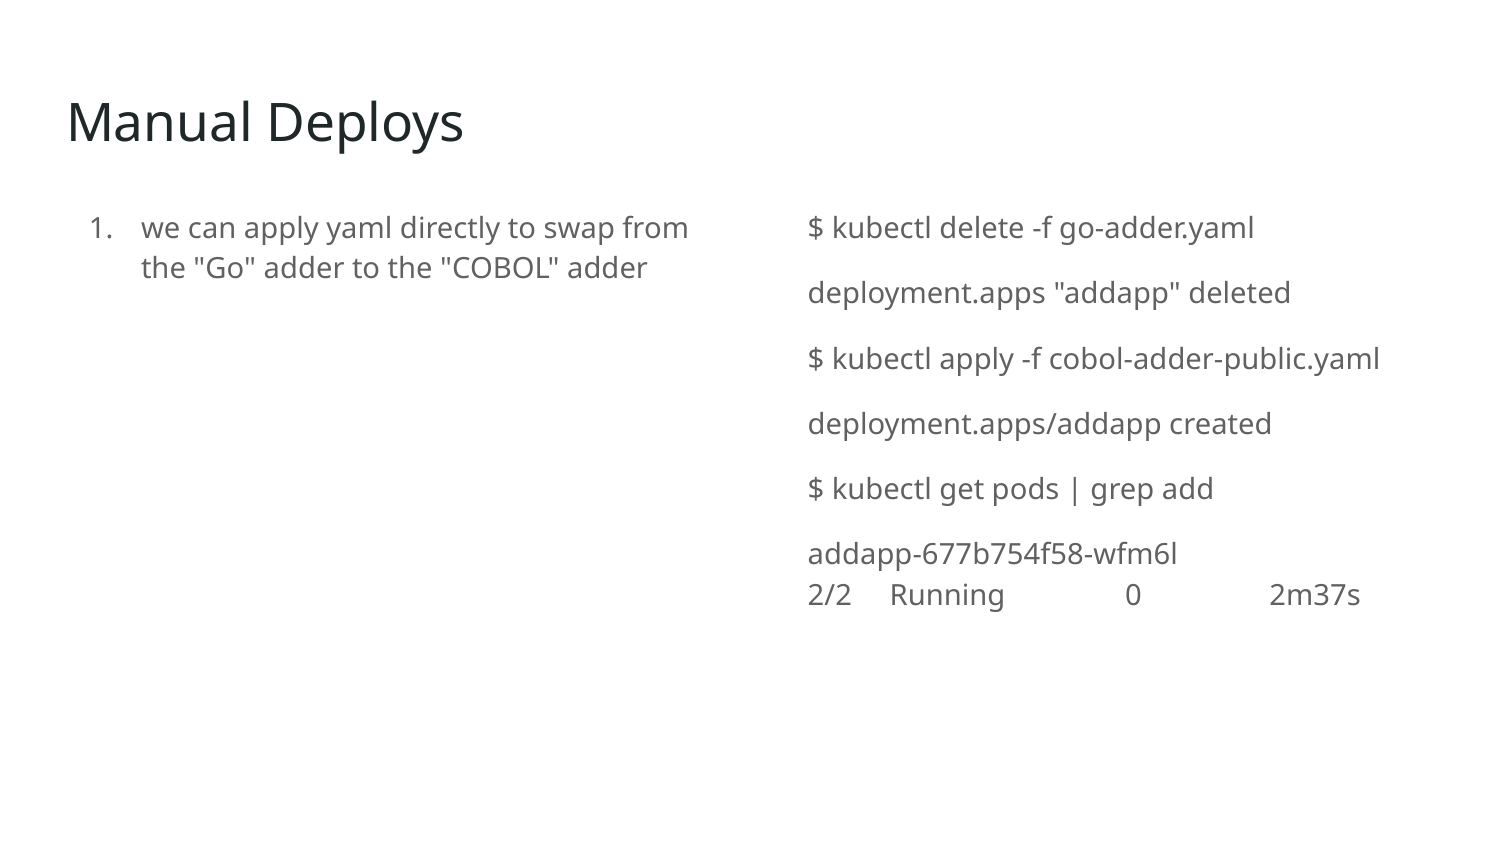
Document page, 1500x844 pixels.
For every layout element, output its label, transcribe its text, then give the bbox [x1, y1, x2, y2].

title Manual Deploys [51, 72, 1449, 167]
list we can apply yaml directly to swap from the "Go" adder to the "COBOL" adder [51, 189, 708, 750]
list $ kubectl delete -f go-adder.yaml deployment.apps "addapp" deleted $ kubectl apply -f cobol-adder-public.yaml deployment.apps/addapp created $ kubectl get pods | grep add addapp-677b754f58-wfm6l 2/2 Running 0 2m37s [792, 189, 1449, 750]
